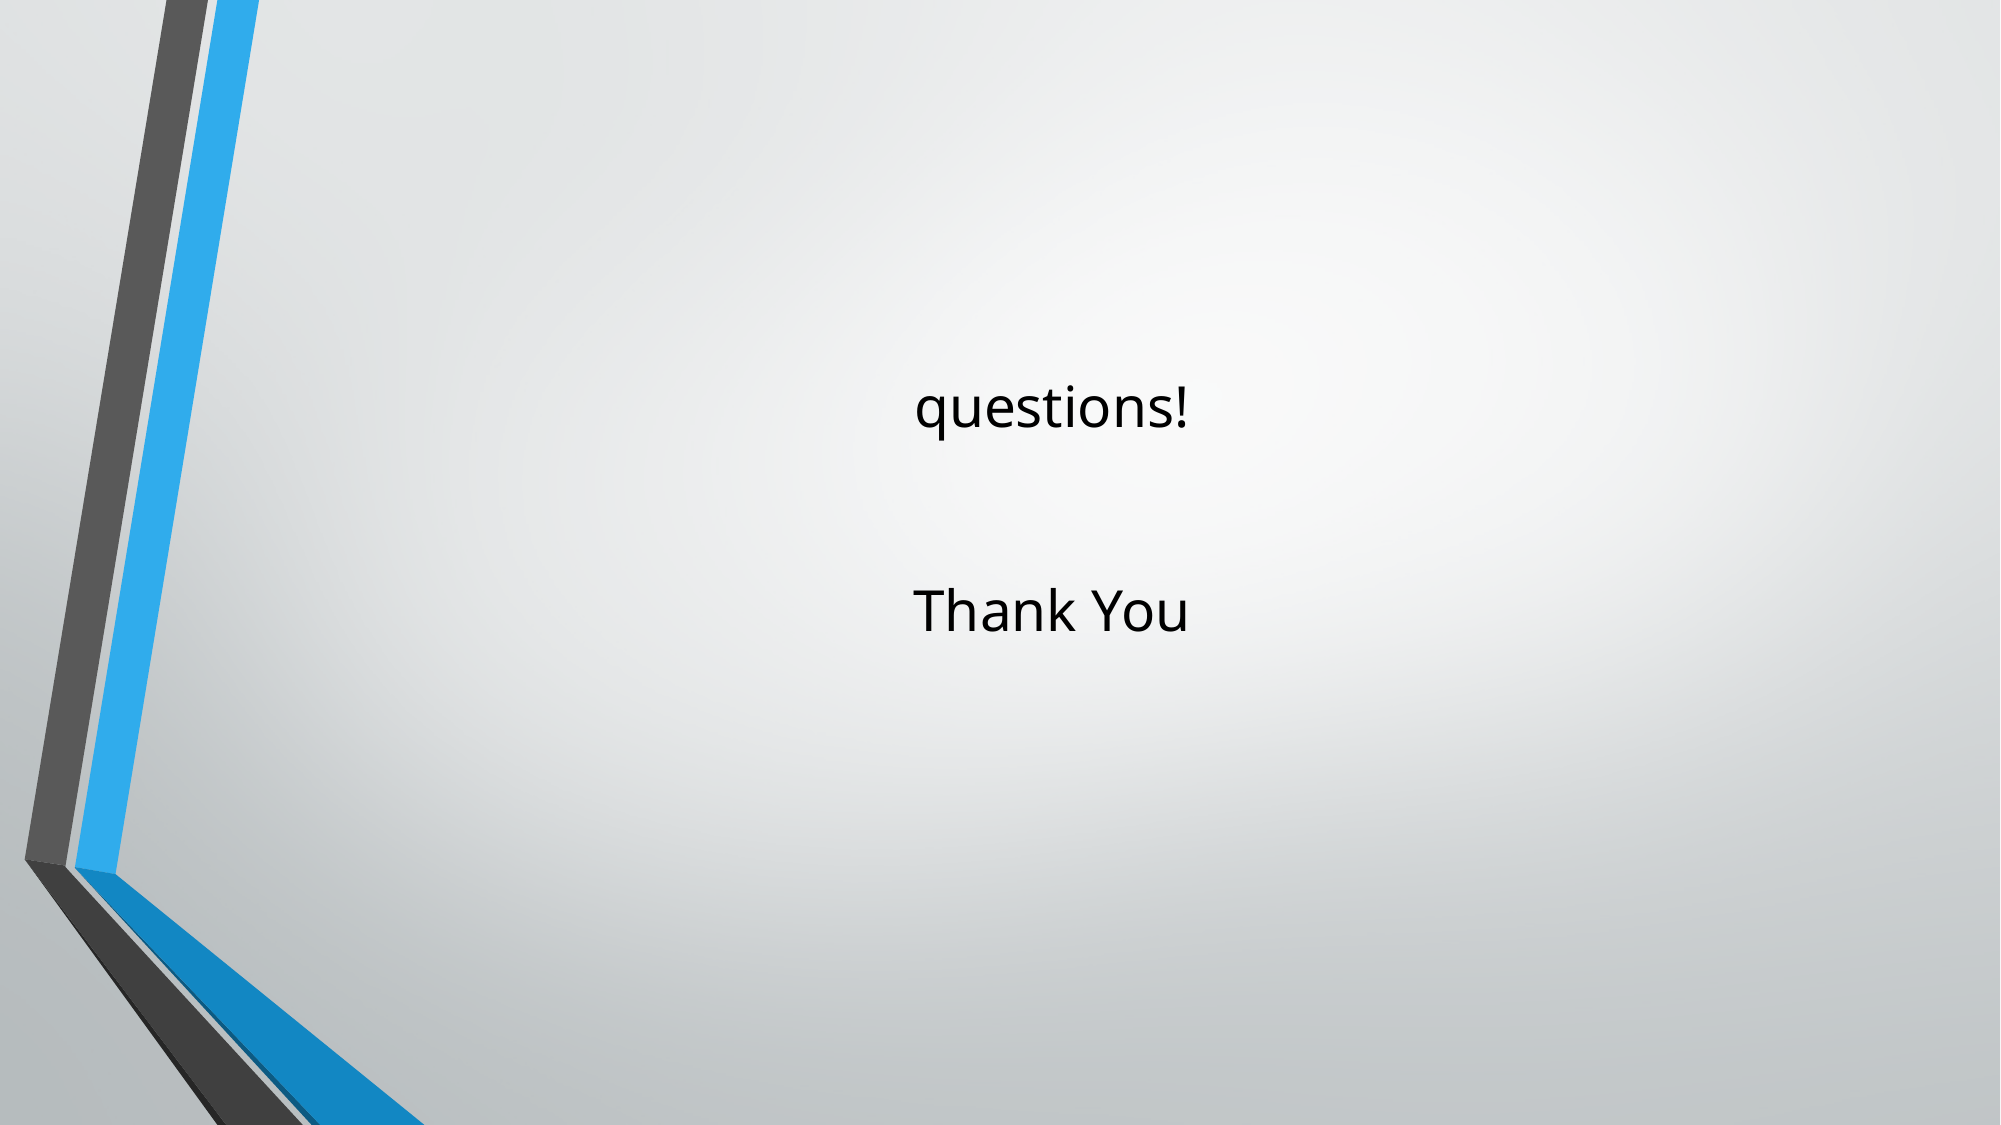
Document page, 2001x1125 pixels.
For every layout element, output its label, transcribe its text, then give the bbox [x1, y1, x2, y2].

title questions! Thank You [230, 363, 1874, 651]
